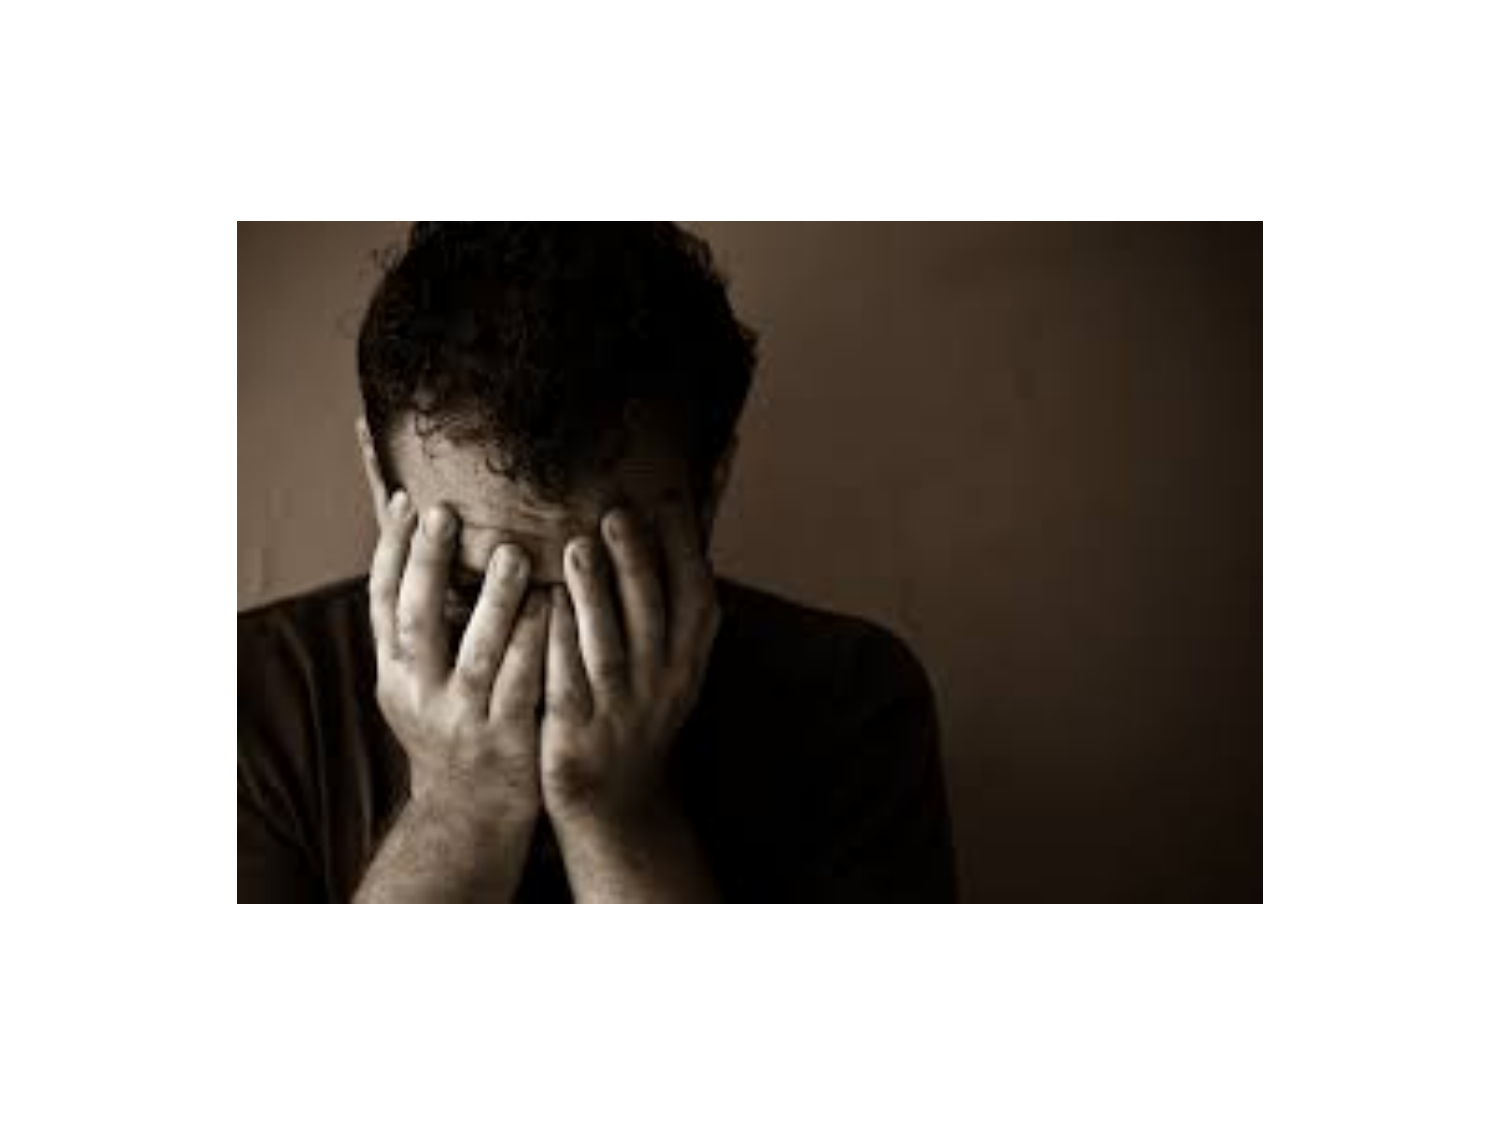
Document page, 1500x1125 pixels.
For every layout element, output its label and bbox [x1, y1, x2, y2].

picture [237, 221, 1263, 904]
